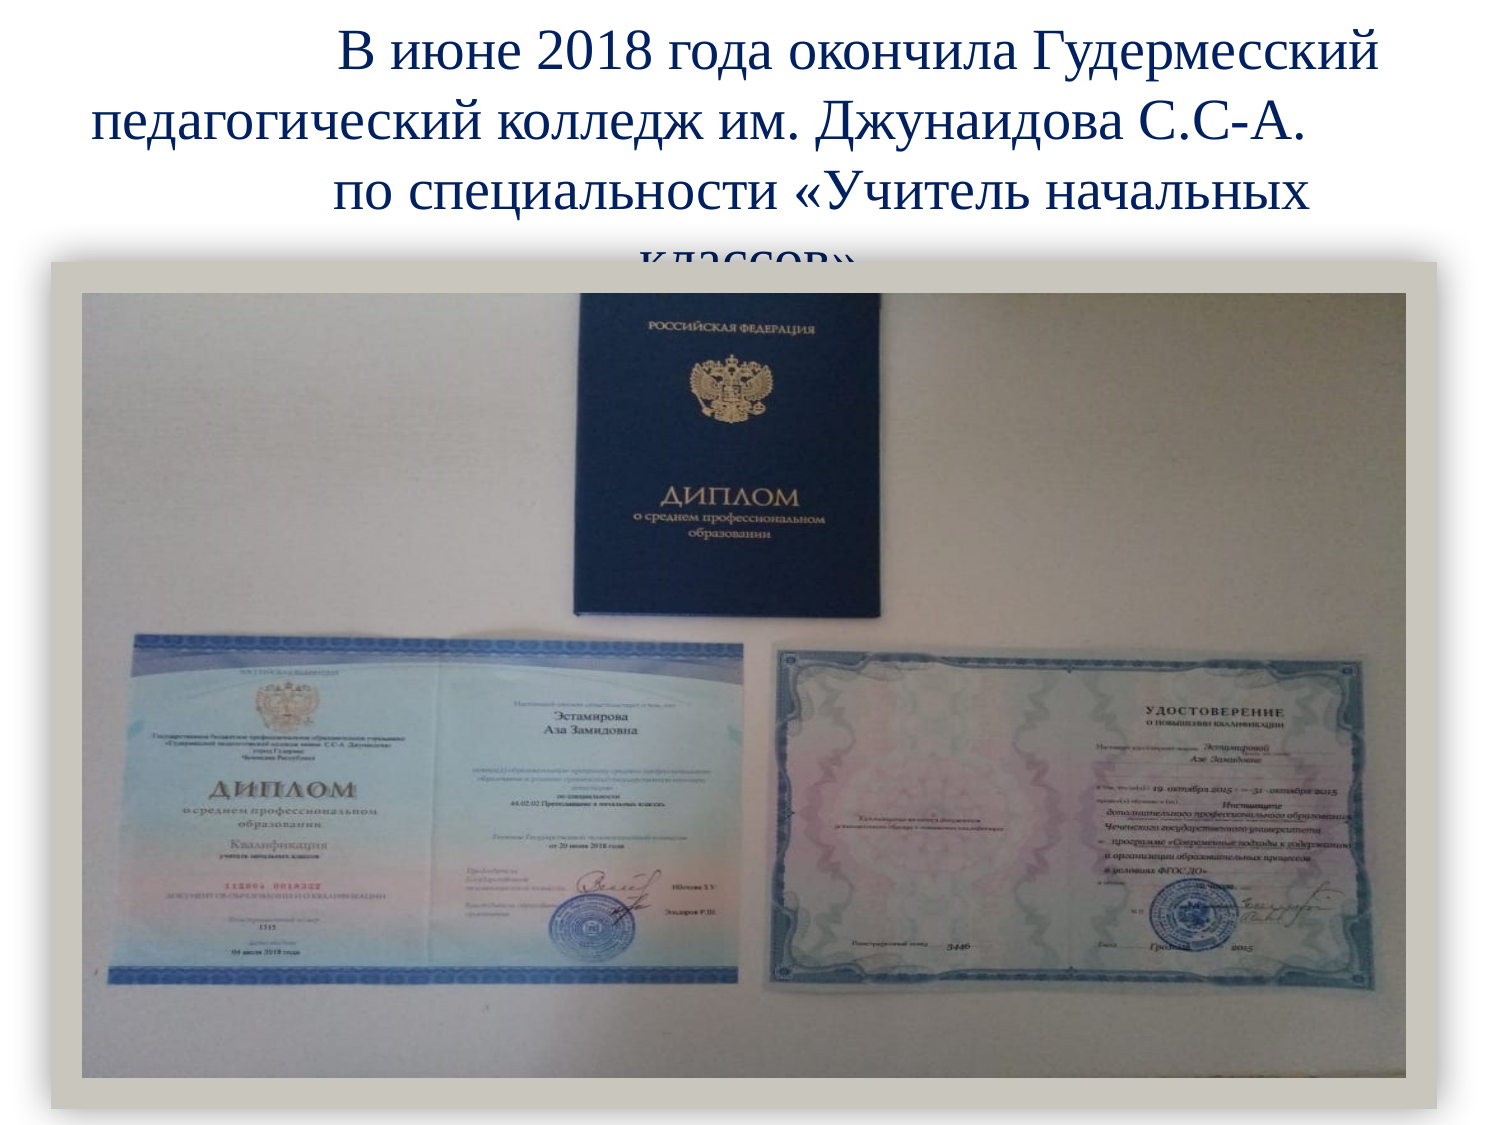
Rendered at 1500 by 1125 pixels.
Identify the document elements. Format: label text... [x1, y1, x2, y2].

title В июне 2018 года окончила Гудермесский педагогический колледж им. Джунаидова С.С-А. по специальности «Учитель начальных классов» [75, 45, 1425, 235]
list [81, 292, 1407, 1079]
